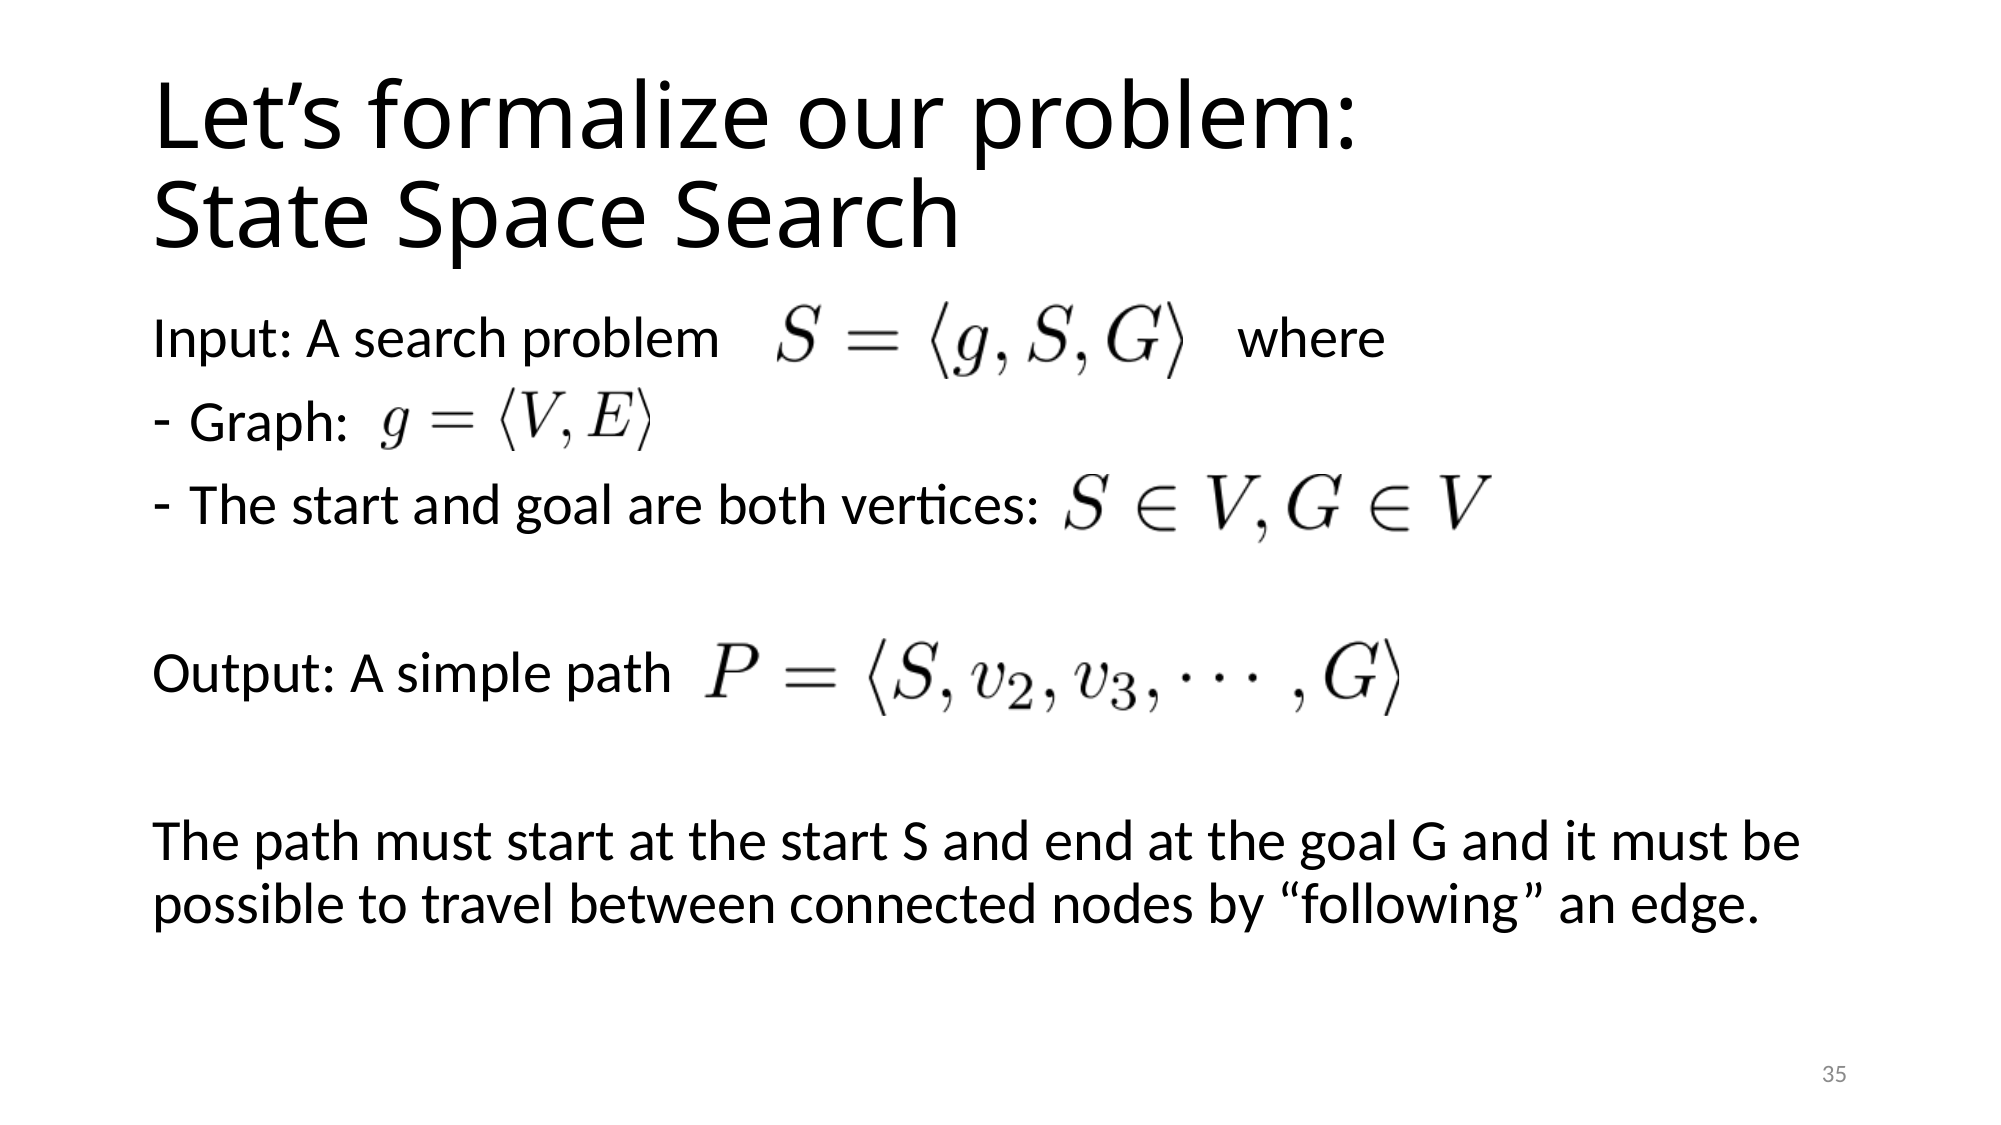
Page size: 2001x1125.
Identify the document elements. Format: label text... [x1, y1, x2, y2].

picture [1064, 474, 1492, 544]
list Input: A search problem where Graph: The start and goal are both vertices: Output: A simple path The path must start at the start S and end at the goal G and it must be possible to travel between connected nodes by “following” an edge. [137, 299, 1863, 1014]
picture [776, 301, 1184, 379]
title Let’s formalize our problem: State Space Search [137, 59, 1863, 278]
picture [380, 387, 650, 451]
picture [703, 638, 1400, 716]
slide_number 35 [1412, 1042, 1863, 1103]
